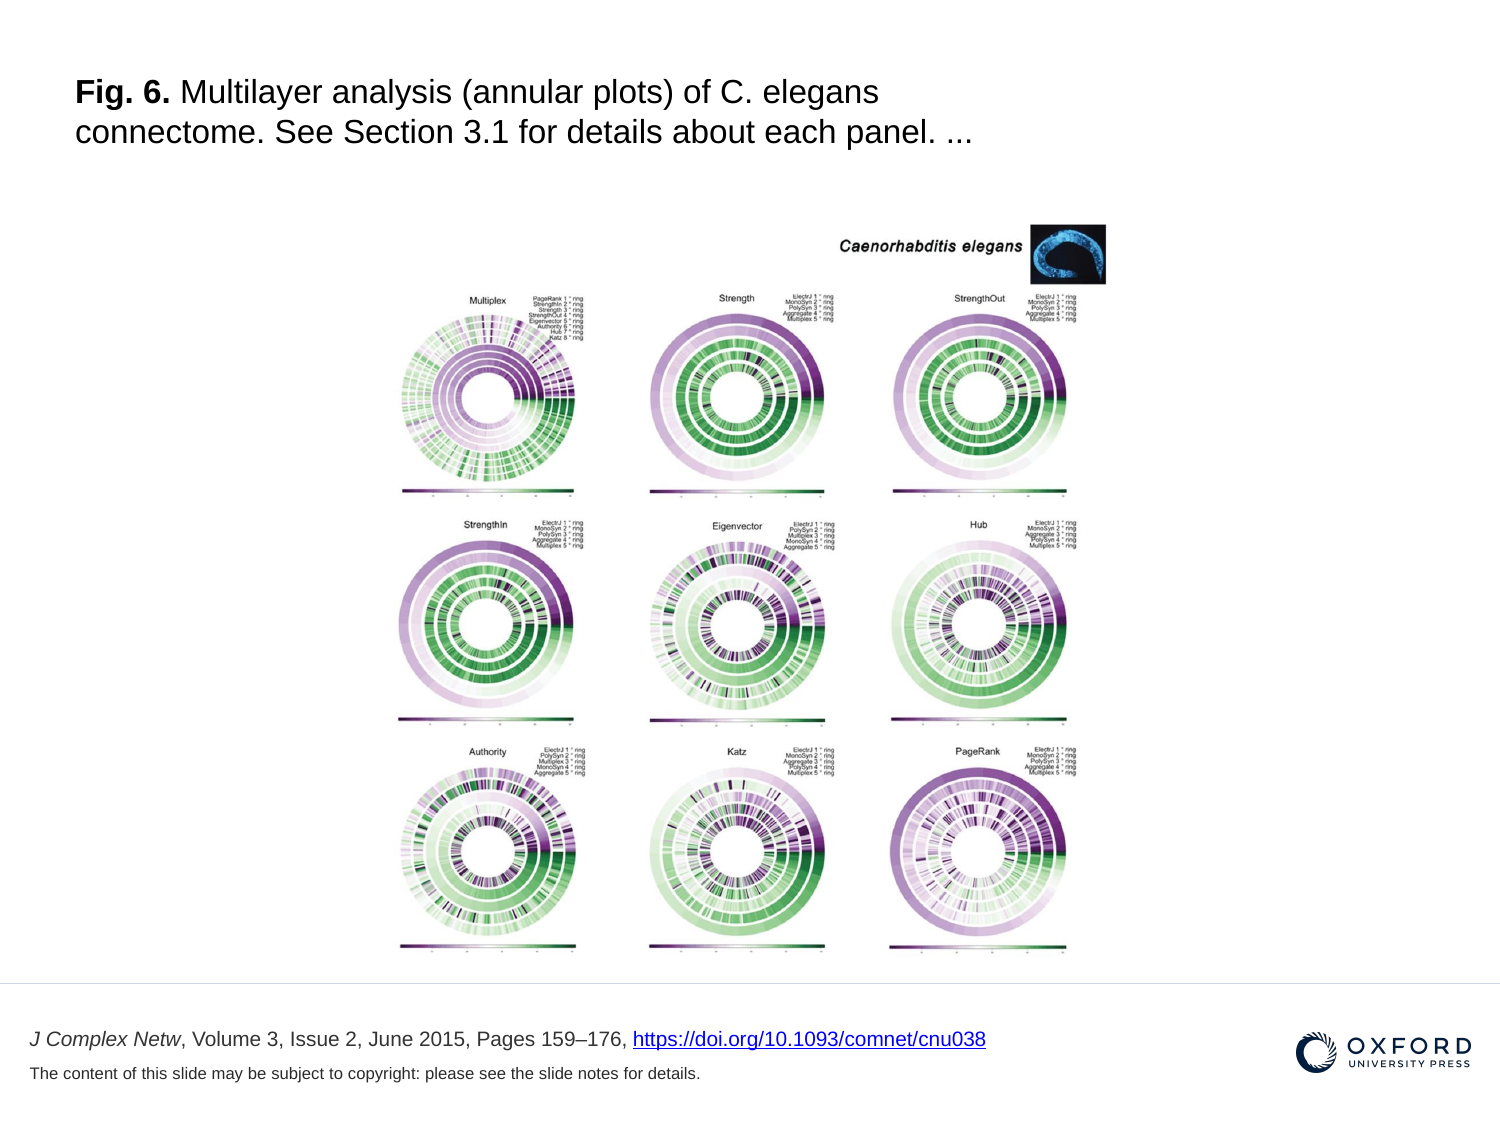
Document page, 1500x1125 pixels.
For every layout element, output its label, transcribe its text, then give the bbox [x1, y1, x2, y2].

title Fig. 6. Multilayer analysis (annular plots) of C. elegans connectome. See Section 3.1 for details about each panel. ... [75, 69, 1078, 171]
footer J Complex Netw, Volume 3, Issue 2, June 2015, Pages 159–176, https://doi.org/10.1093/comnet/cnu038 The content of this slide may be subject to copyright: please see the slide notes for details. [0, 983, 1260, 1125]
picture [393, 224, 1107, 957]
picture [1296, 1032, 1471, 1073]
